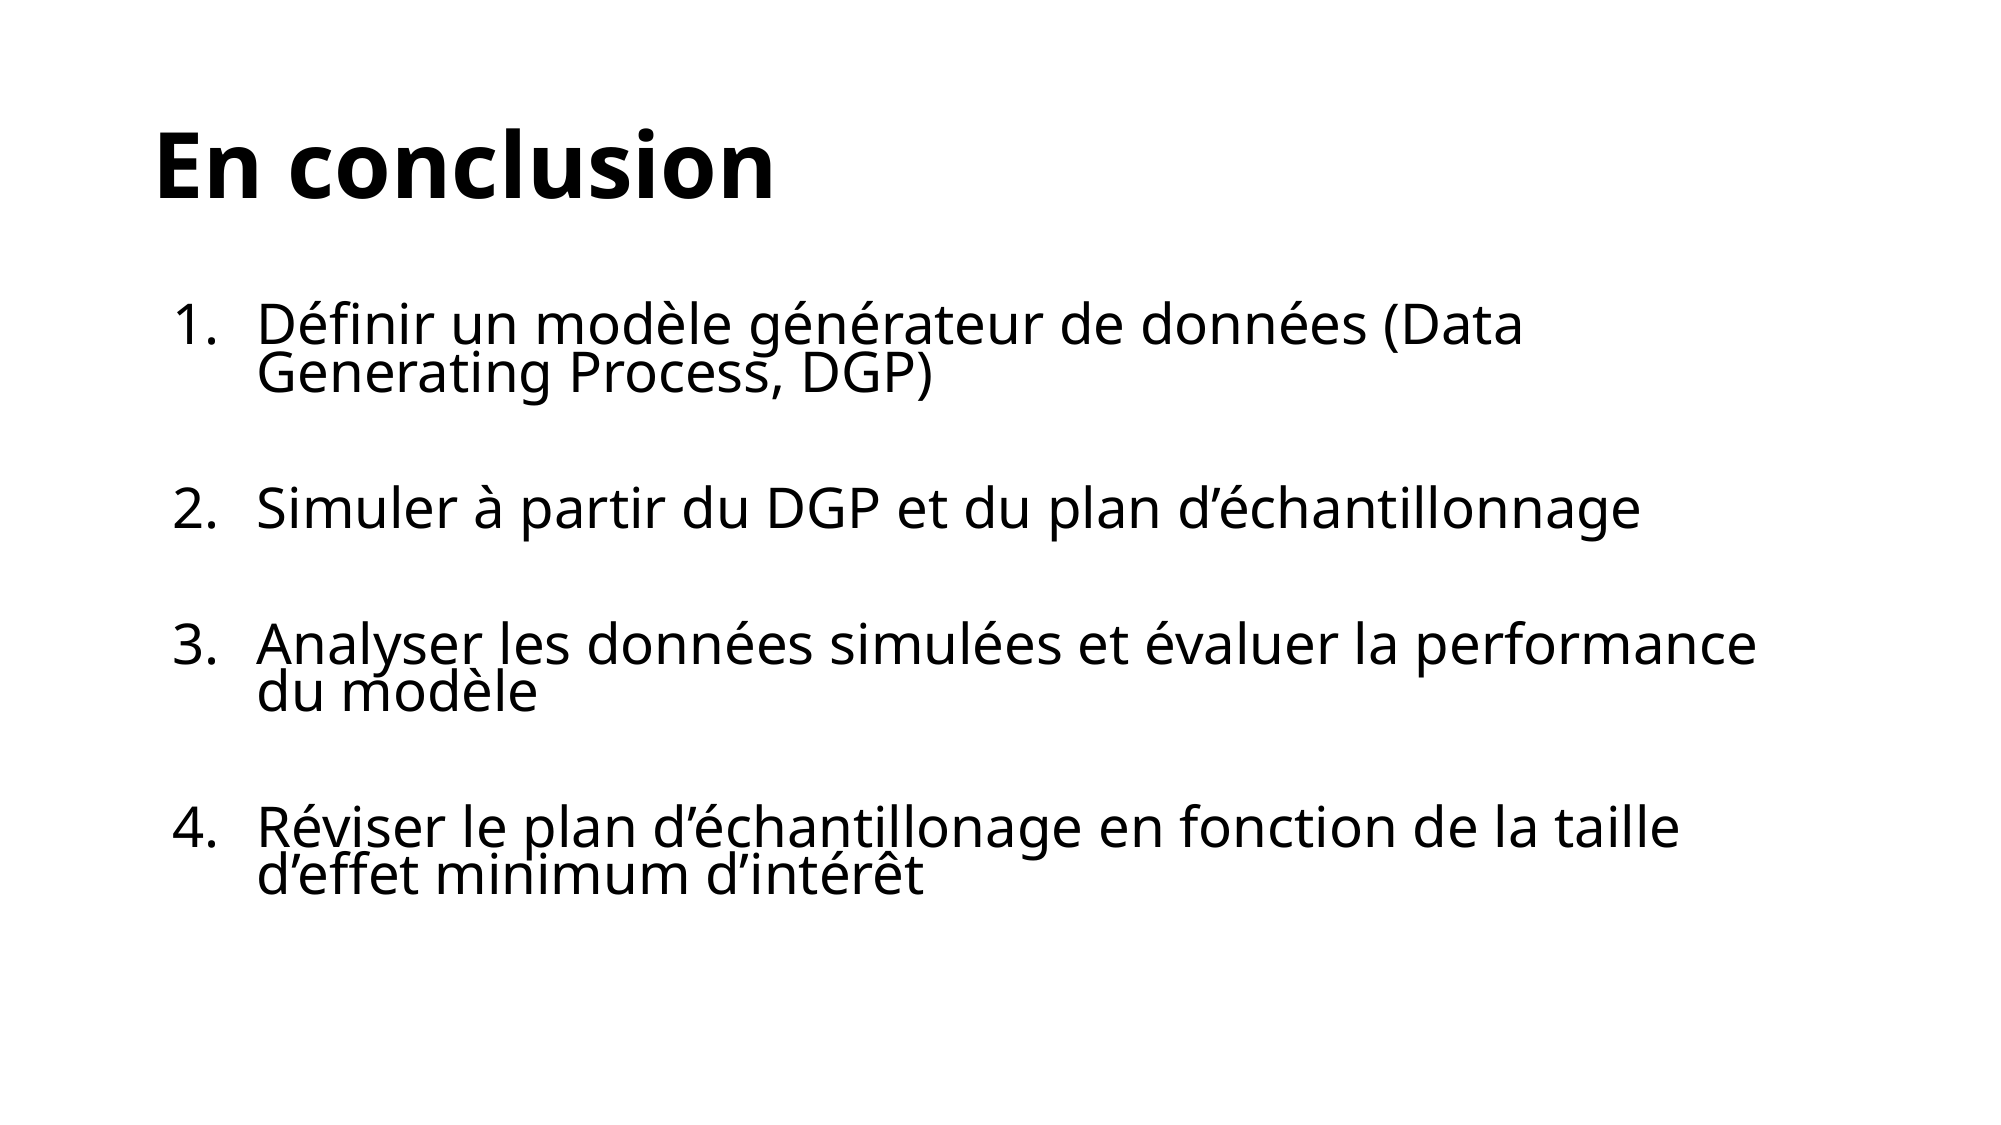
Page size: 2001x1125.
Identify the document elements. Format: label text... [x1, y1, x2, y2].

title En conclusion [137, 59, 1863, 278]
list Définir un modèle générateur de données (Data Generating Process, DGP) Simuler à partir du DGP et du plan d’échantillonnage Analyser les données simulées et évaluer la performance du modèle Réviser le plan d’échantillonage en fonction de la taille d’effet minimum d’intérêt [137, 299, 1803, 1014]
